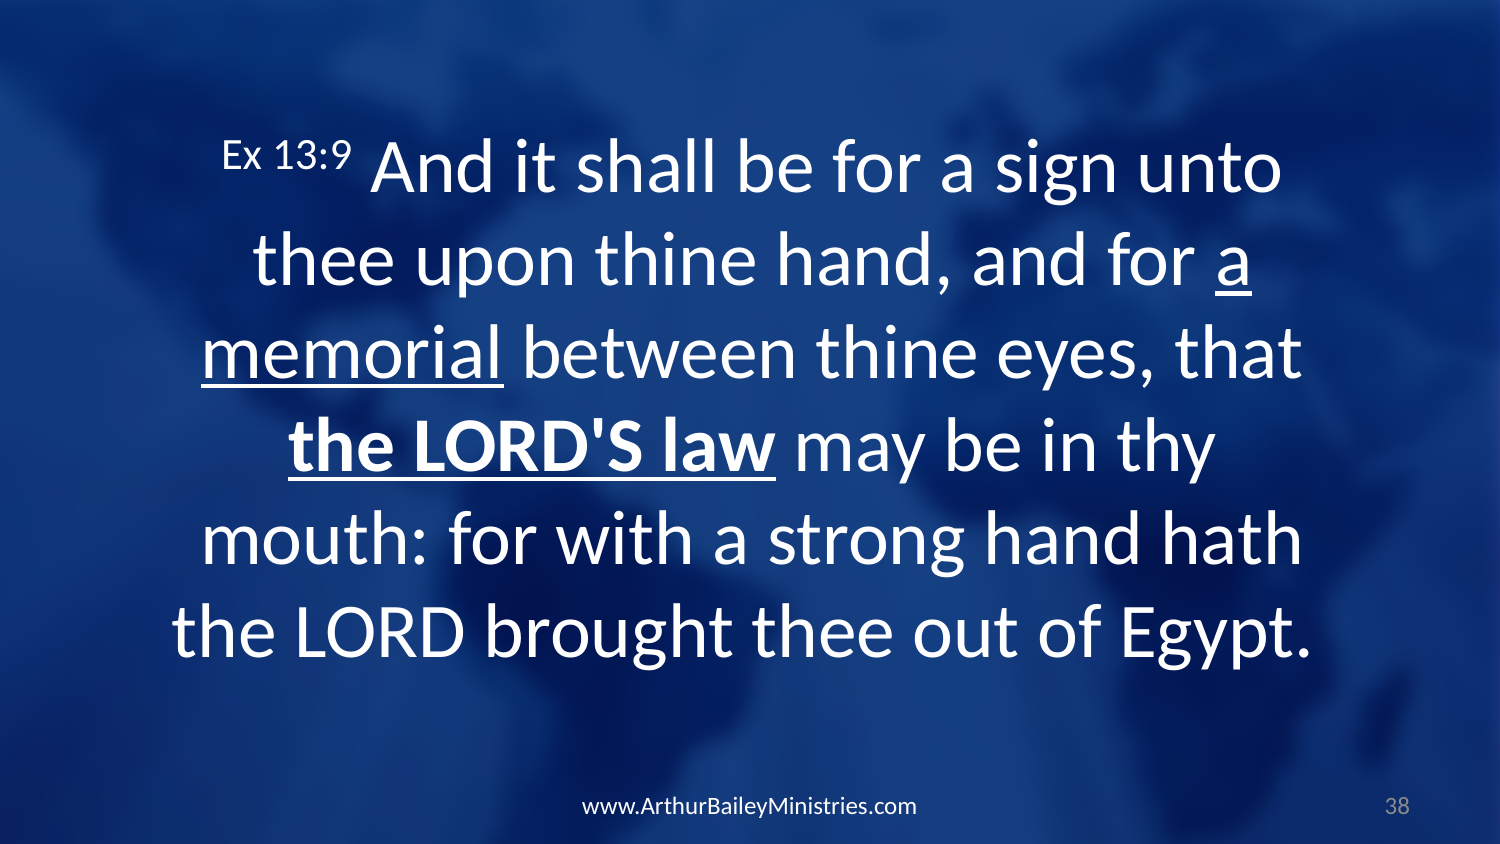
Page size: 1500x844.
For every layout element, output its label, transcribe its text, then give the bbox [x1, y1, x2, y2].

picture [0, 0, 1500, 844]
slide_number 38 [1074, 782, 1425, 827]
list Ex 13:9 And it shall be for a sign unto thee upon thine hand, and for a memorial between thine eyes, that the LORD'S law may be in thy mouth: for with a strong hand hath the LORD brought thee out of Egypt. [151, 107, 1355, 741]
footer www.ArthurBaileyMinistries.com [512, 782, 988, 827]
